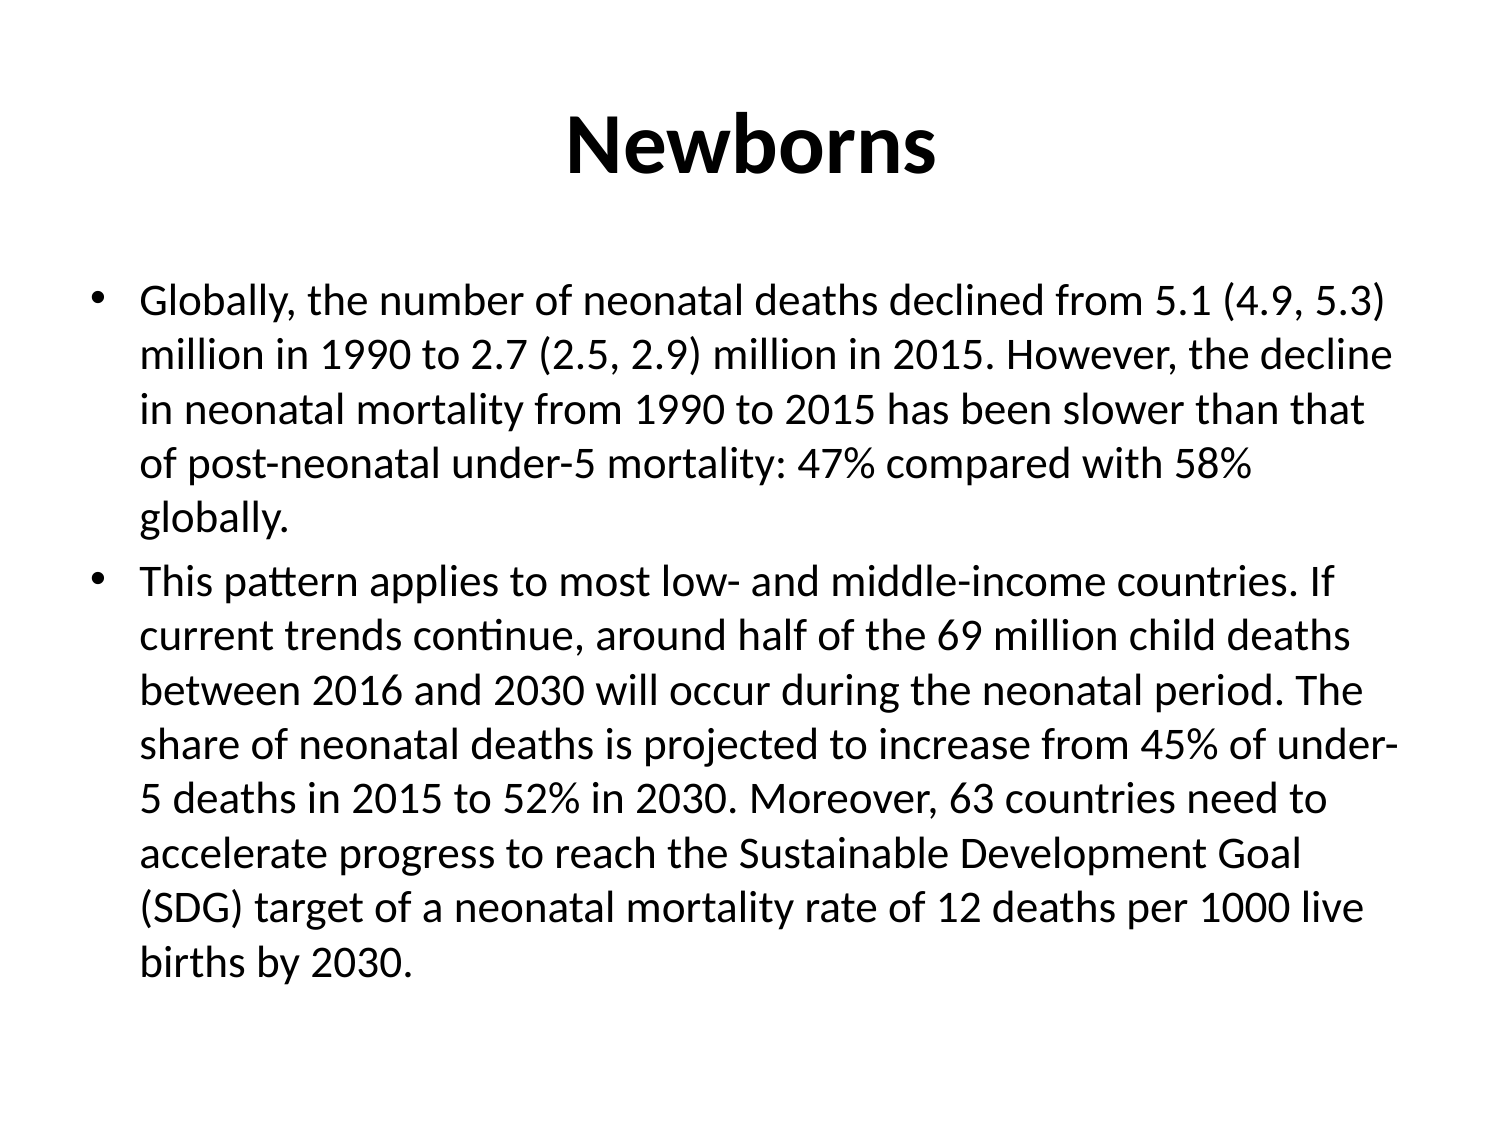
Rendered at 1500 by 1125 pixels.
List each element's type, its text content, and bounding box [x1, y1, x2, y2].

title Newborns [76, 78, 1427, 266]
list Globally, the number of neonatal deaths declined from 5.1 (4.9, 5.3) million in 1990 to 2.7 (2.5, 2.9) million in 2015. However, the decline in neonatal mortality from 1990 to 2015 has been slower than that of post-neonatal under-5 mortality: 47% compared with 58% globally. This pattern applies to most low- and middle-income countries. If current trends continue, around half of the 69 million child deaths between 2016 and 2030 will occur during the neonatal period. The share of neonatal deaths is projected to increase from 45% of under-5 deaths in 2015 to 52% in 2030. Moreover, 63 countries need to accelerate progress to reach the Sustainable Development Goal (SDG) target of a neonatal mortality rate of 12 deaths per 1000 live births by 2030. [75, 262, 1425, 1005]
